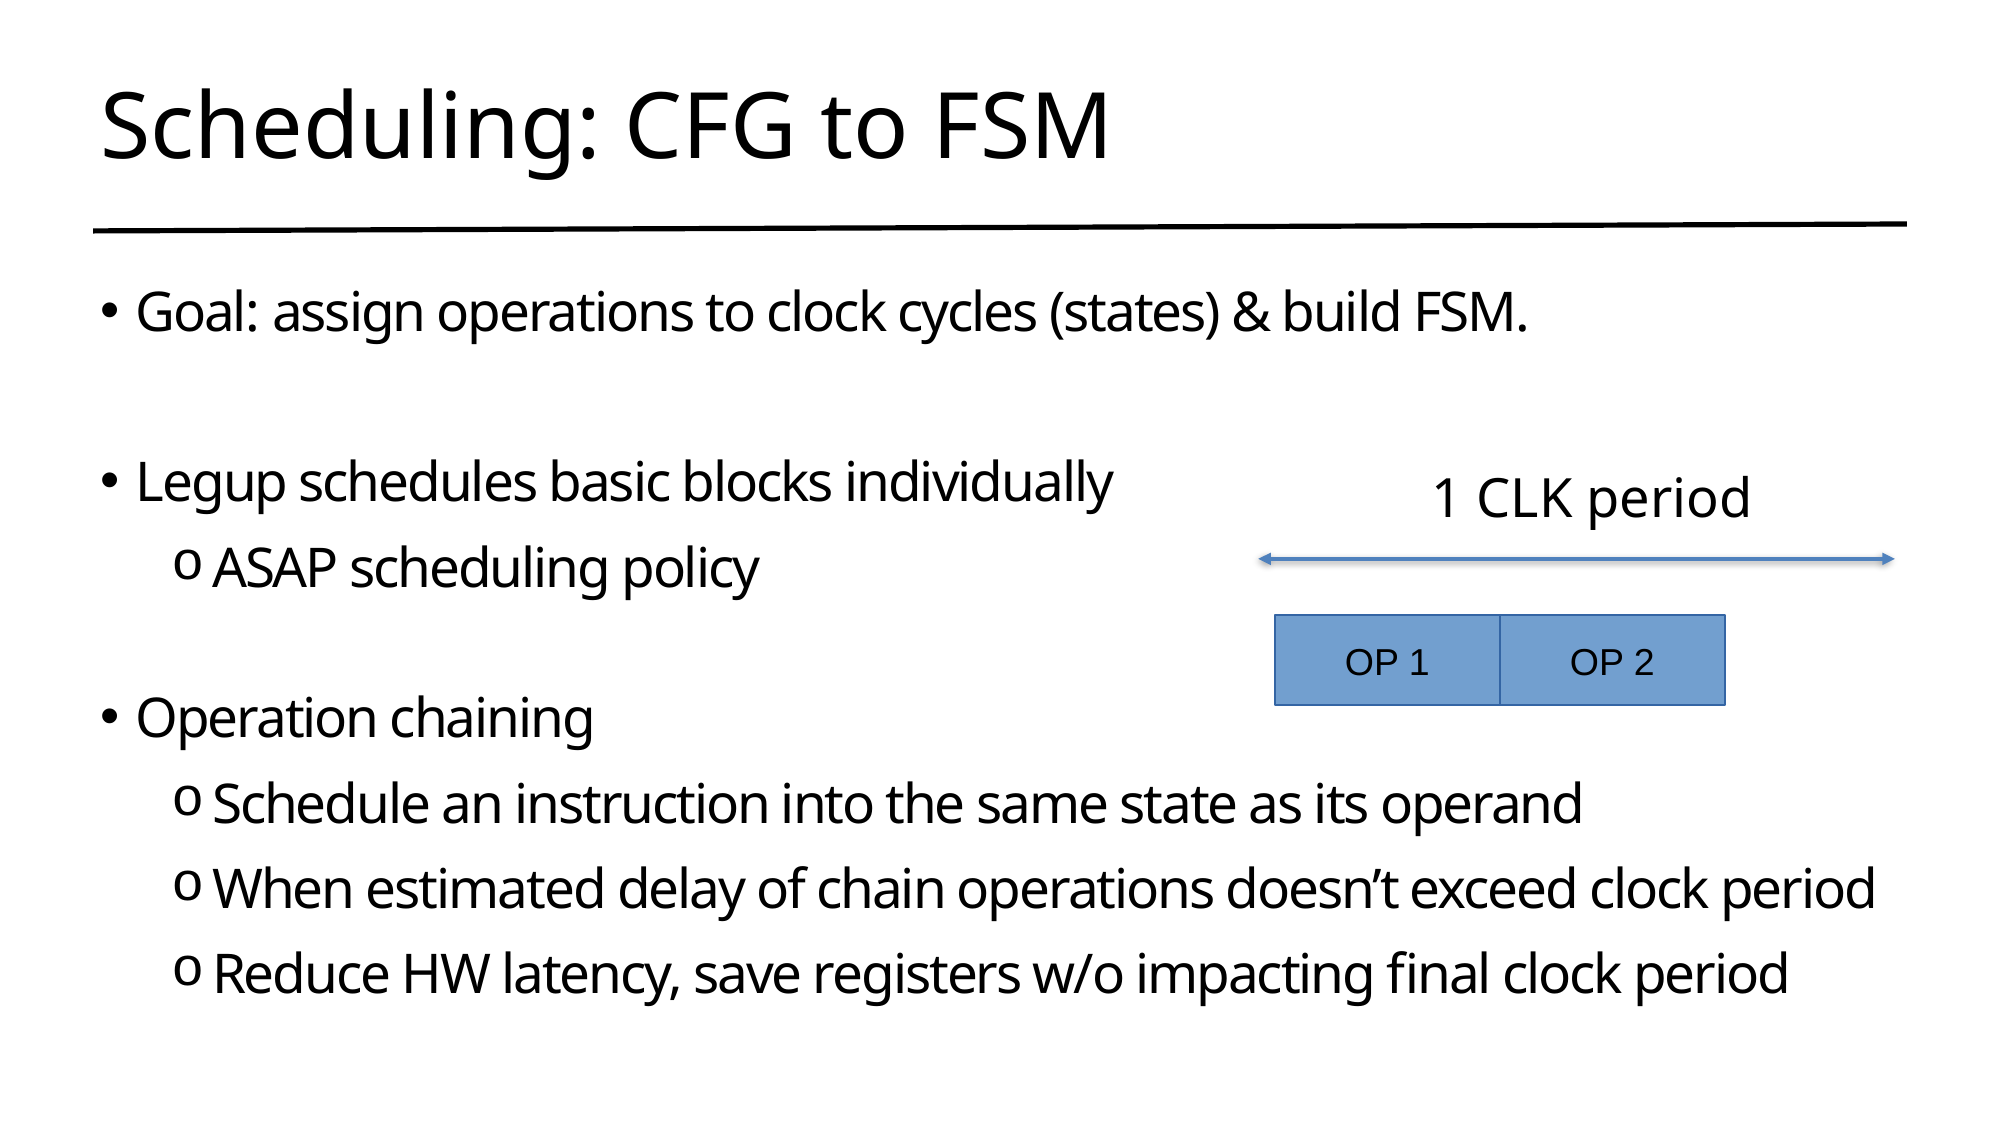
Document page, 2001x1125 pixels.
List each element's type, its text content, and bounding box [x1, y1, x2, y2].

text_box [1274, 614, 1497, 706]
text_box Goal: assign operations to clock cycles (states) & build FSM. Legup schedules basic blocks individually ASAP scheduling policy Operation chaining Schedule an instruction into the same state as its operand When estimated delay of chain operations doesn’t exceed clock period Reduce HW latency, save registers w/o impacting final clock period [93, 269, 1894, 1077]
text_box [1258, 552, 1895, 566]
text_box 1 CLK period [1424, 455, 1761, 536]
text_box Scheduling: CFG to FSM [93, 59, 1818, 185]
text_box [1499, 614, 1726, 706]
